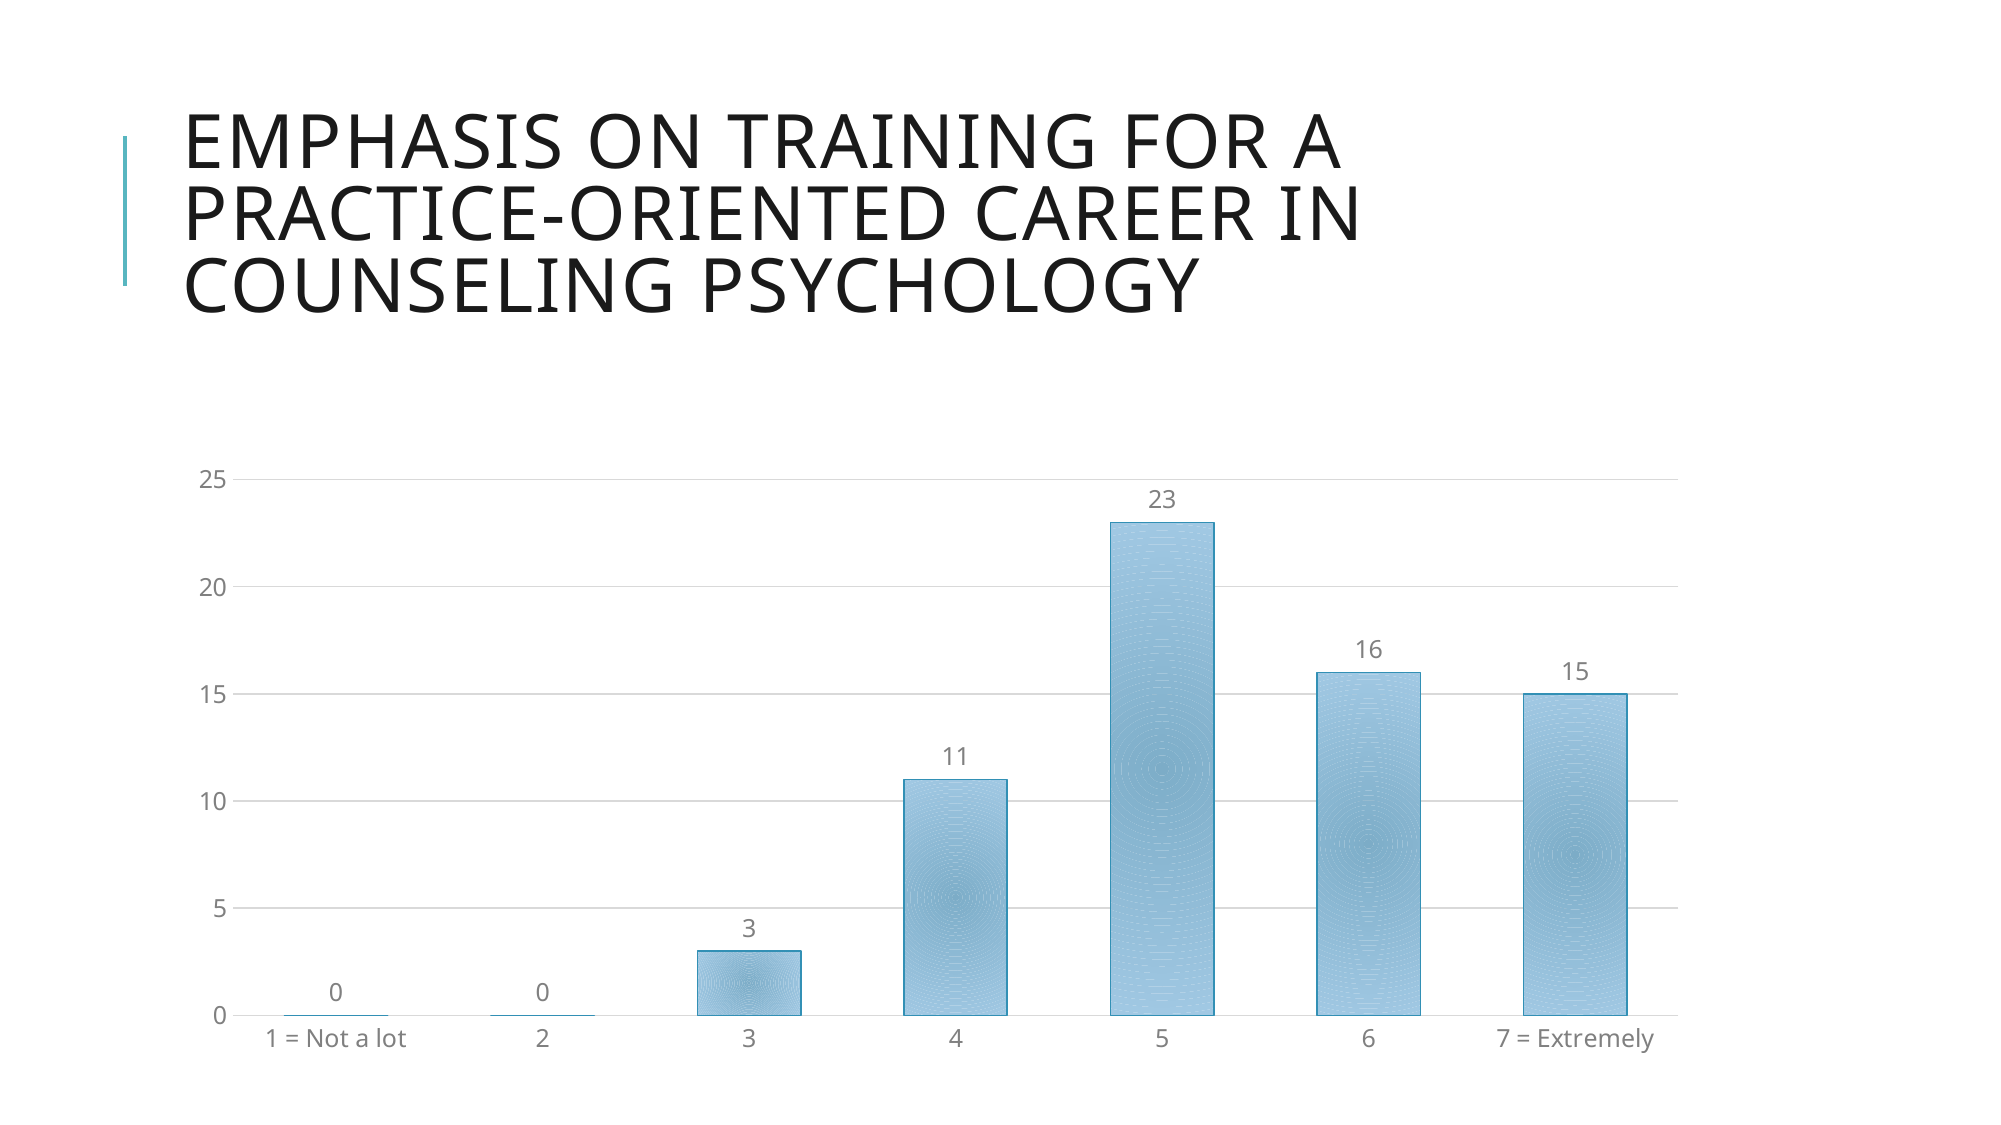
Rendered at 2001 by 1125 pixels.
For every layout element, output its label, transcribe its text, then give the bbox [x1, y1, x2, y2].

chart [167, 449, 1710, 1069]
title Emphasis on training for a practice-oriented career in counseling psychology [168, 96, 1763, 342]
